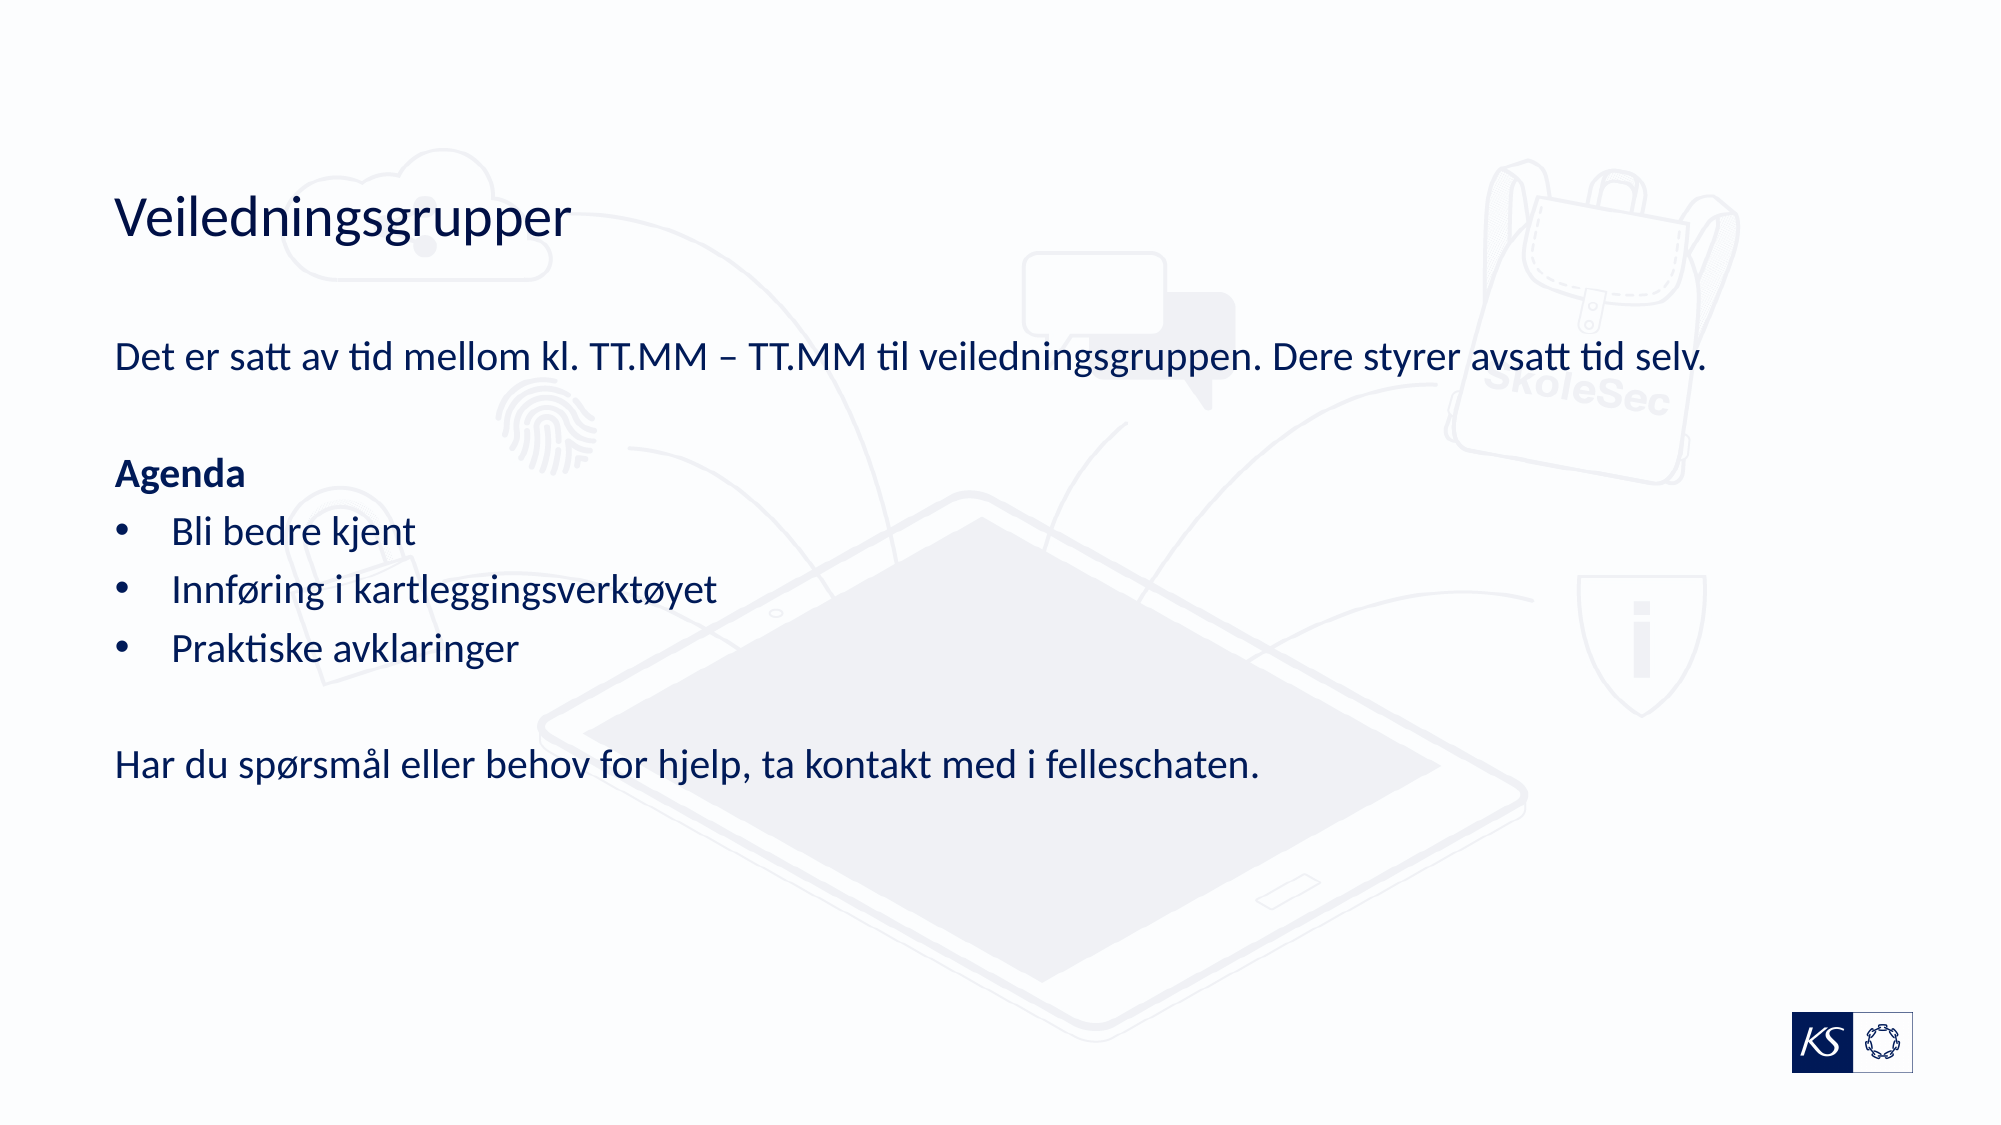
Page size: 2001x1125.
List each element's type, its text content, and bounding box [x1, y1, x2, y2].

picture [1792, 1012, 1913, 1073]
list Det er satt av tid mellom kl. TT.MM – TT.MM til veiledningsgruppen. Dere styrer avsatt tid selv. Agenda Bli bedre kjent Innføring i kartleggingsverktøyet Praktiske avklaringer Har du spørsmål eller behov for hjelp, ta kontakt med i felleschaten. [99, 321, 1900, 914]
title Veiledningsgrupper [99, 120, 1900, 306]
